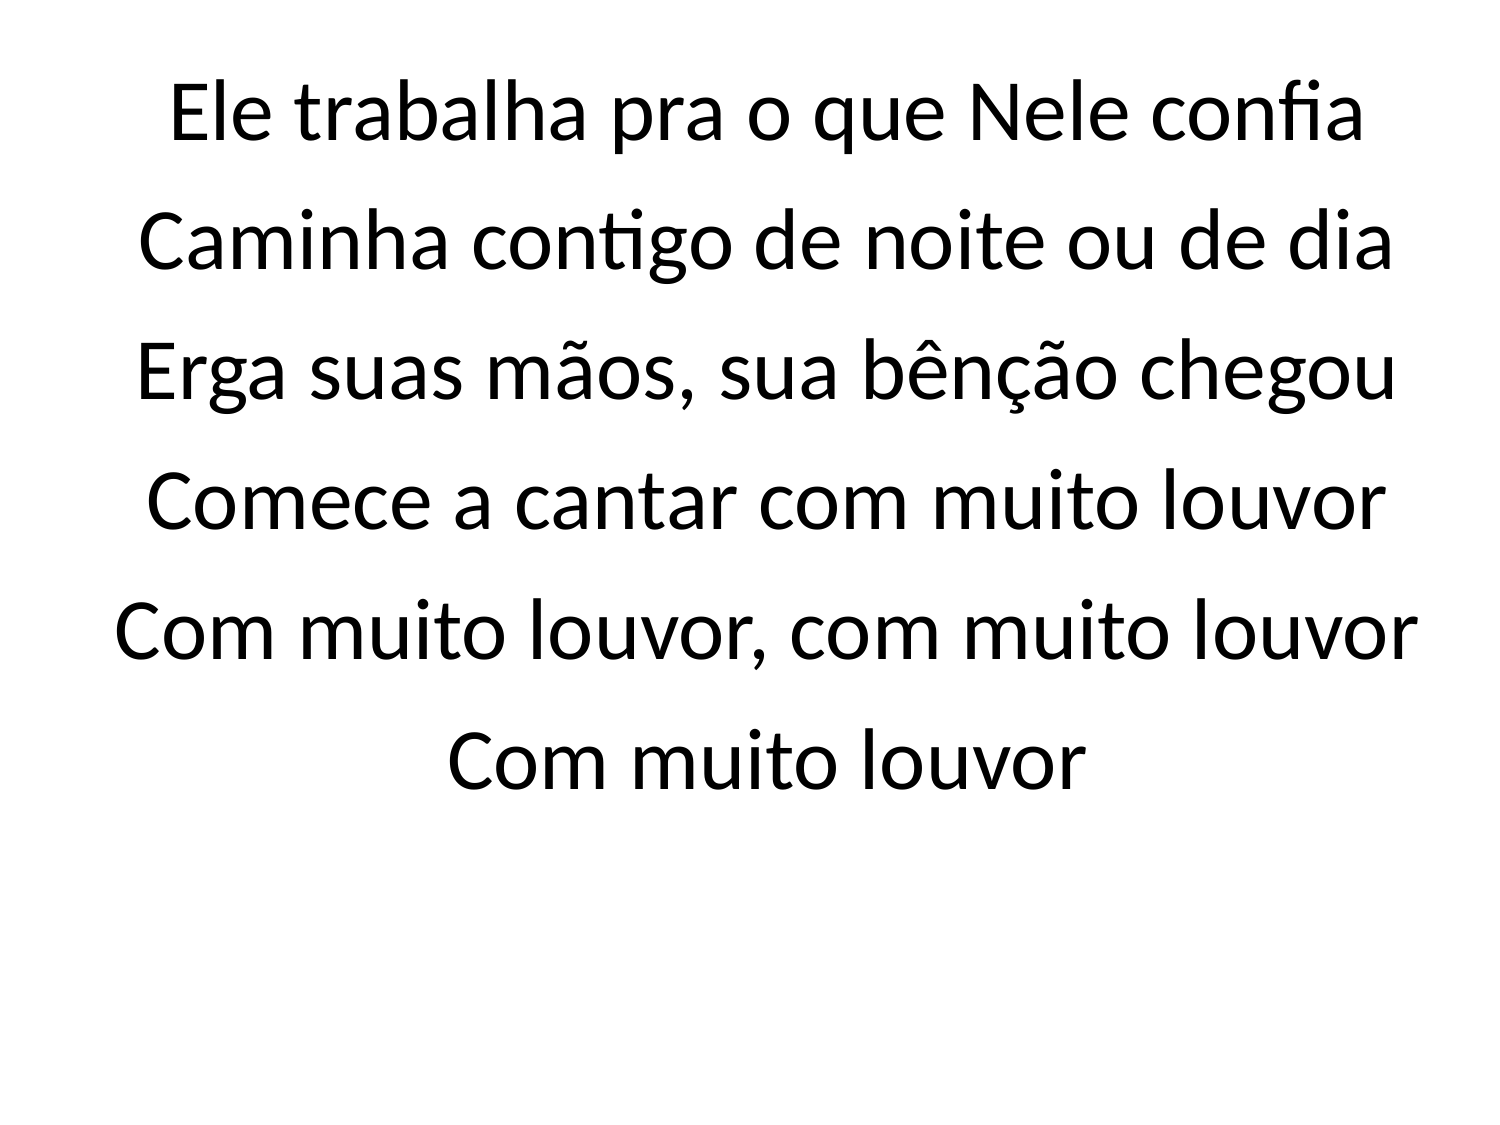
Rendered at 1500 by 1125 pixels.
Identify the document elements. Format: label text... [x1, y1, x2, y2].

text_box Ele trabalha pra o que Nele confia Caminha contigo de noite ou de dia Erga suas mãos, sua bênção chegou Comece a cantar com muito louvor Com muito louvor, com muito louvor Com muito louvor [100, 0, 1436, 865]
